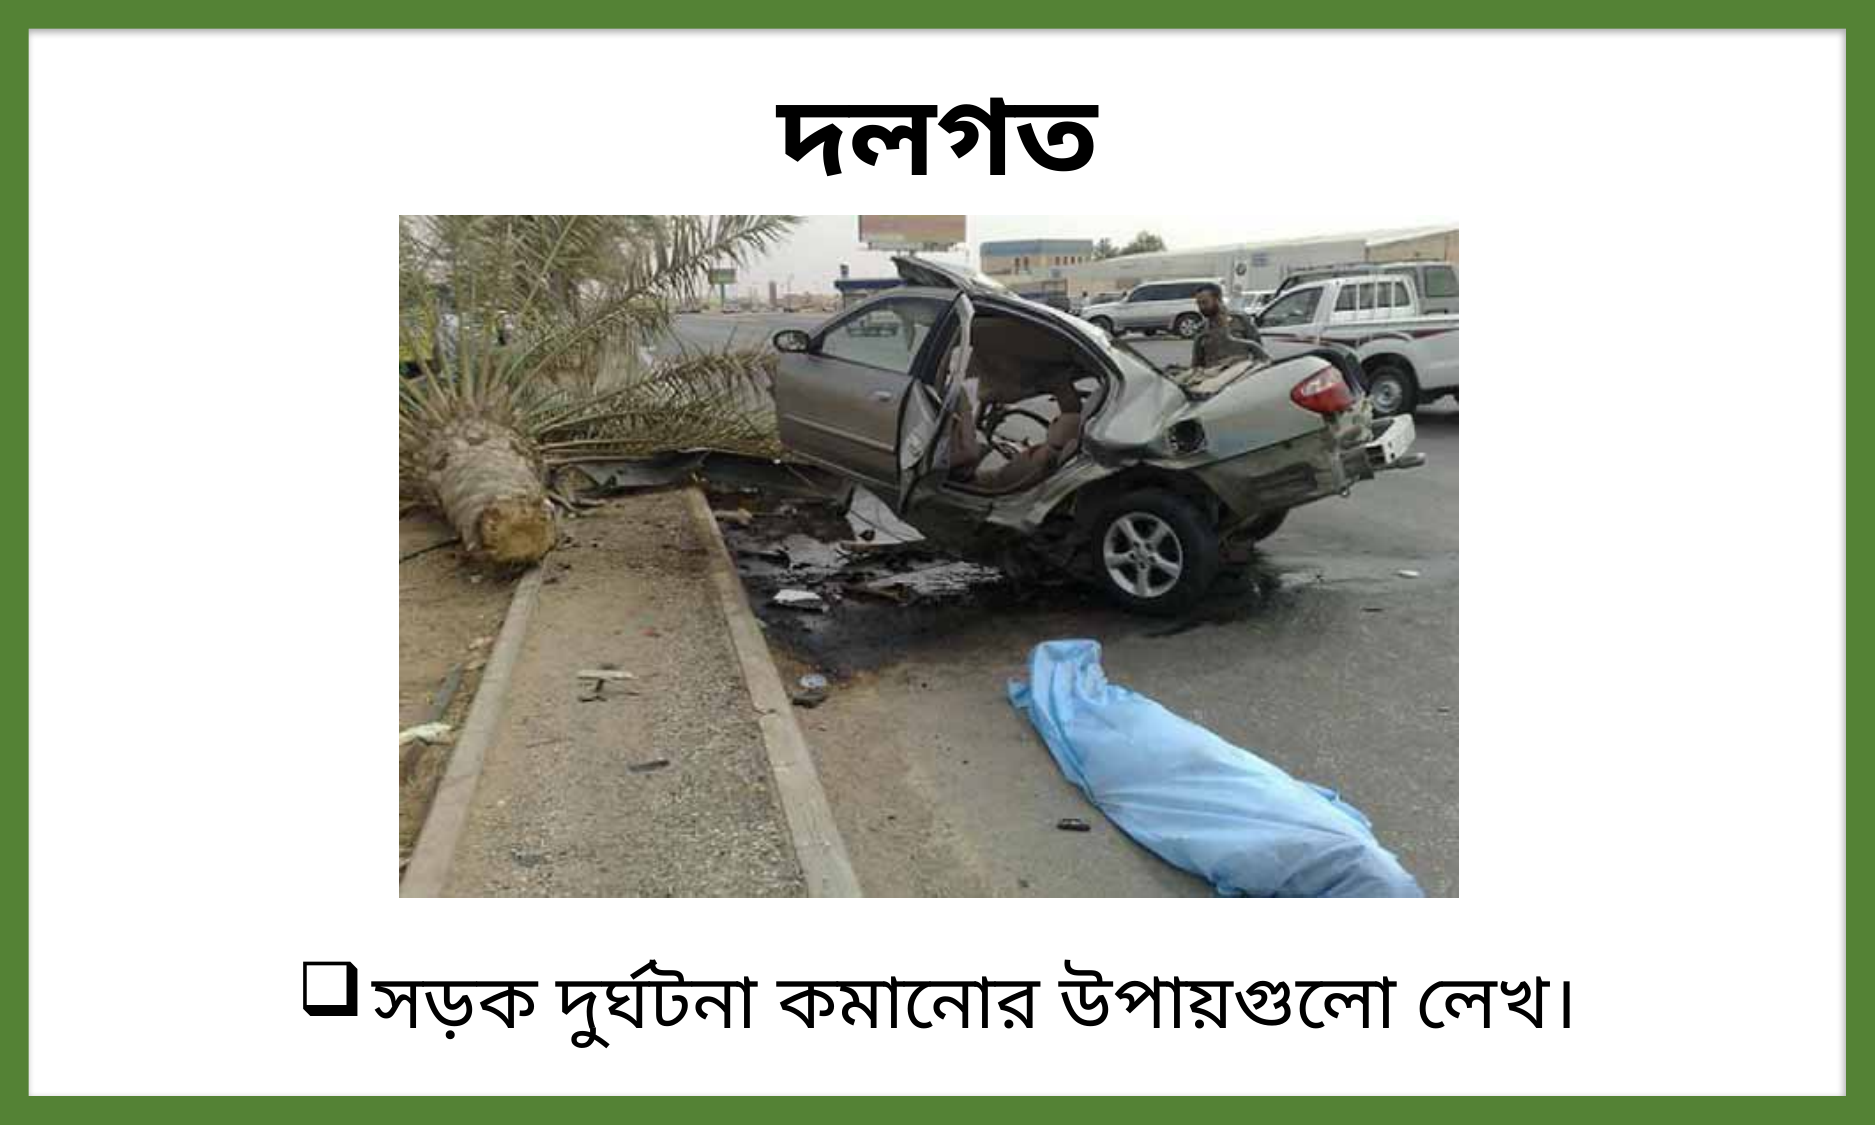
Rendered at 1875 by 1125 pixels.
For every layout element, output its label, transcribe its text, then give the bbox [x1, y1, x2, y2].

picture [399, 215, 1459, 898]
text_box দলগত কাজ [662, 59, 1213, 215]
text_box সড়ক দুর্ঘটনা কমানোর উপায়গুলো লেখ। [250, 945, 1625, 1051]
